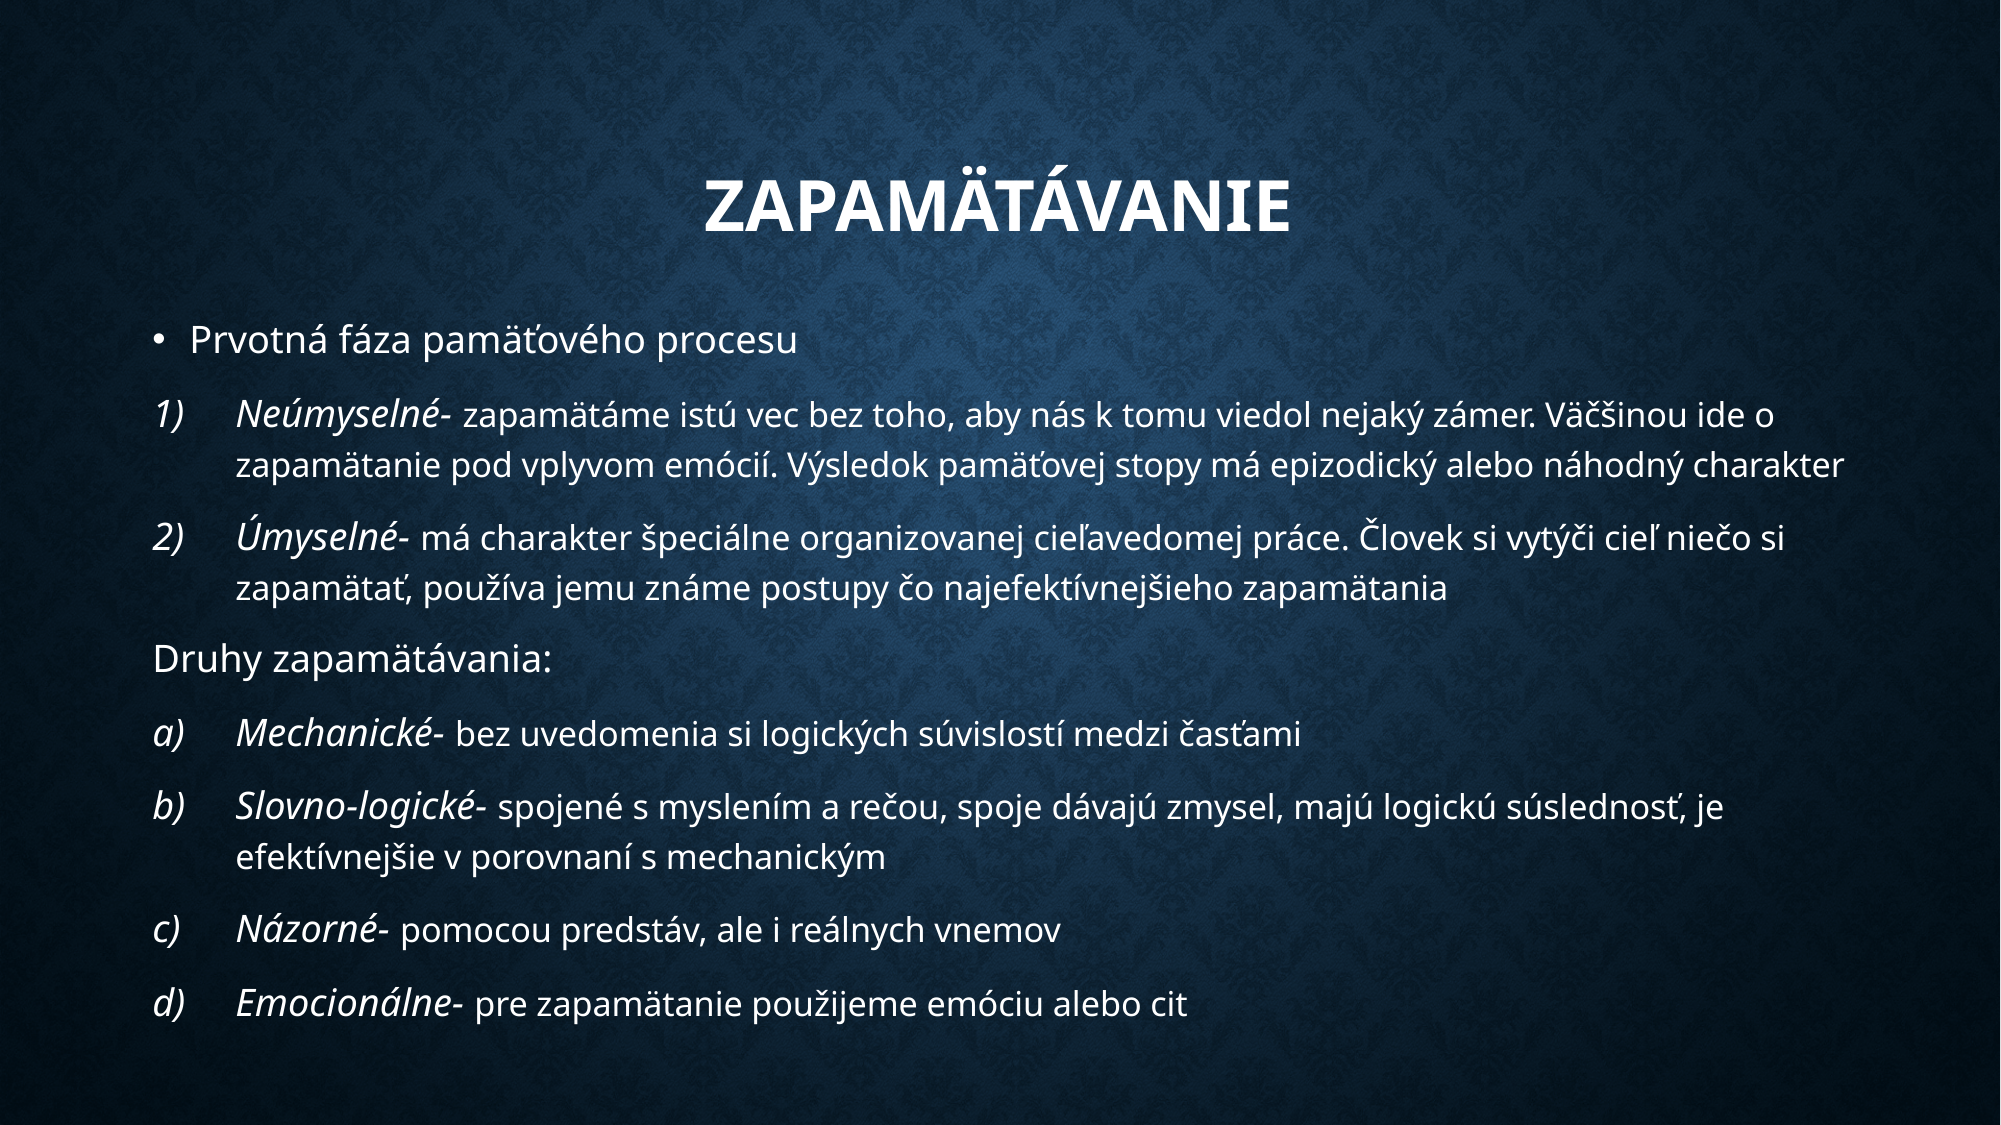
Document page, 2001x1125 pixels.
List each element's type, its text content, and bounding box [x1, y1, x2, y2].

list Prvotná fáza pamäťového procesu Neúmyselné- zapamätáme istú vec bez toho, aby nás k tomu viedol nejaký zámer. Väčšinou ide o zapamätanie pod vplyvom emócií. Výsledok pamäťovej stopy má epizodický alebo náhodný charakter Úmyselné- má charakter špeciálne organizovanej cieľavedomej práce. Človek si vytýči cieľ niečo si zapamätať, používa jemu známe postupy čo najefektívnejšieho zapamätania Druhy zapamätávania: Mechanické- bez uvedomenia si logických súvislostí medzi časťami Slovno-logické- spojené s myslením a rečou, spoje dávajú zmysel, majú logickú súslednosť, je efektívnejšie v porovnaní s mechanickým Názorné- pomocou predstáv, ale i reálnych vnemov Emocionálne- pre zapamätanie použijeme emóciu alebo cit [137, 299, 1863, 1052]
title Zapamätávanie [149, 99, 1849, 299]
